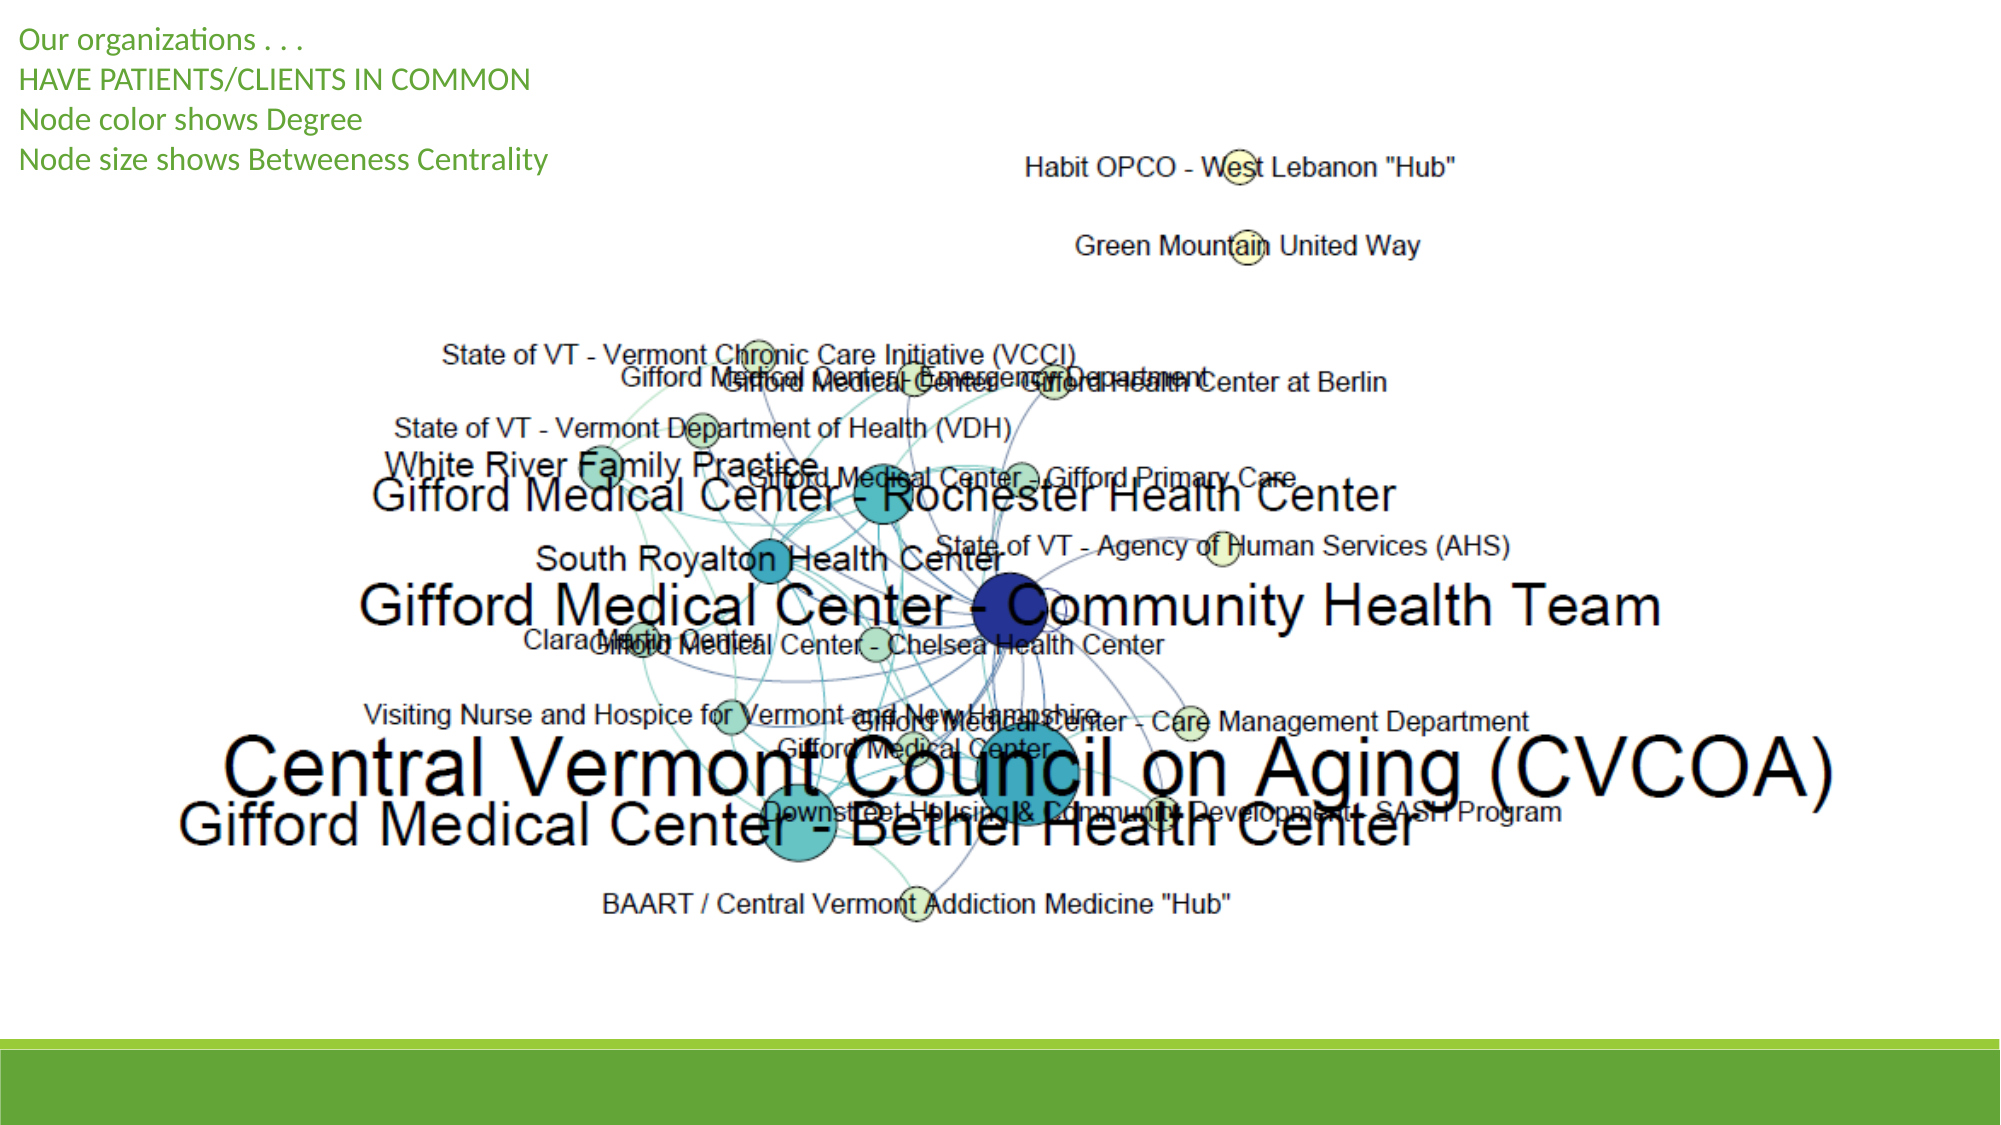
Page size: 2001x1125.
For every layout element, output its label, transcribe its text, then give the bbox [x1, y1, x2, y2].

picture [166, 96, 1841, 973]
text_box Our organizations . . . HAVE PATIENTS/CLIENTS IN COMMON Node color shows Degree Node size shows Betweeness Centrality [3, 0, 617, 195]
